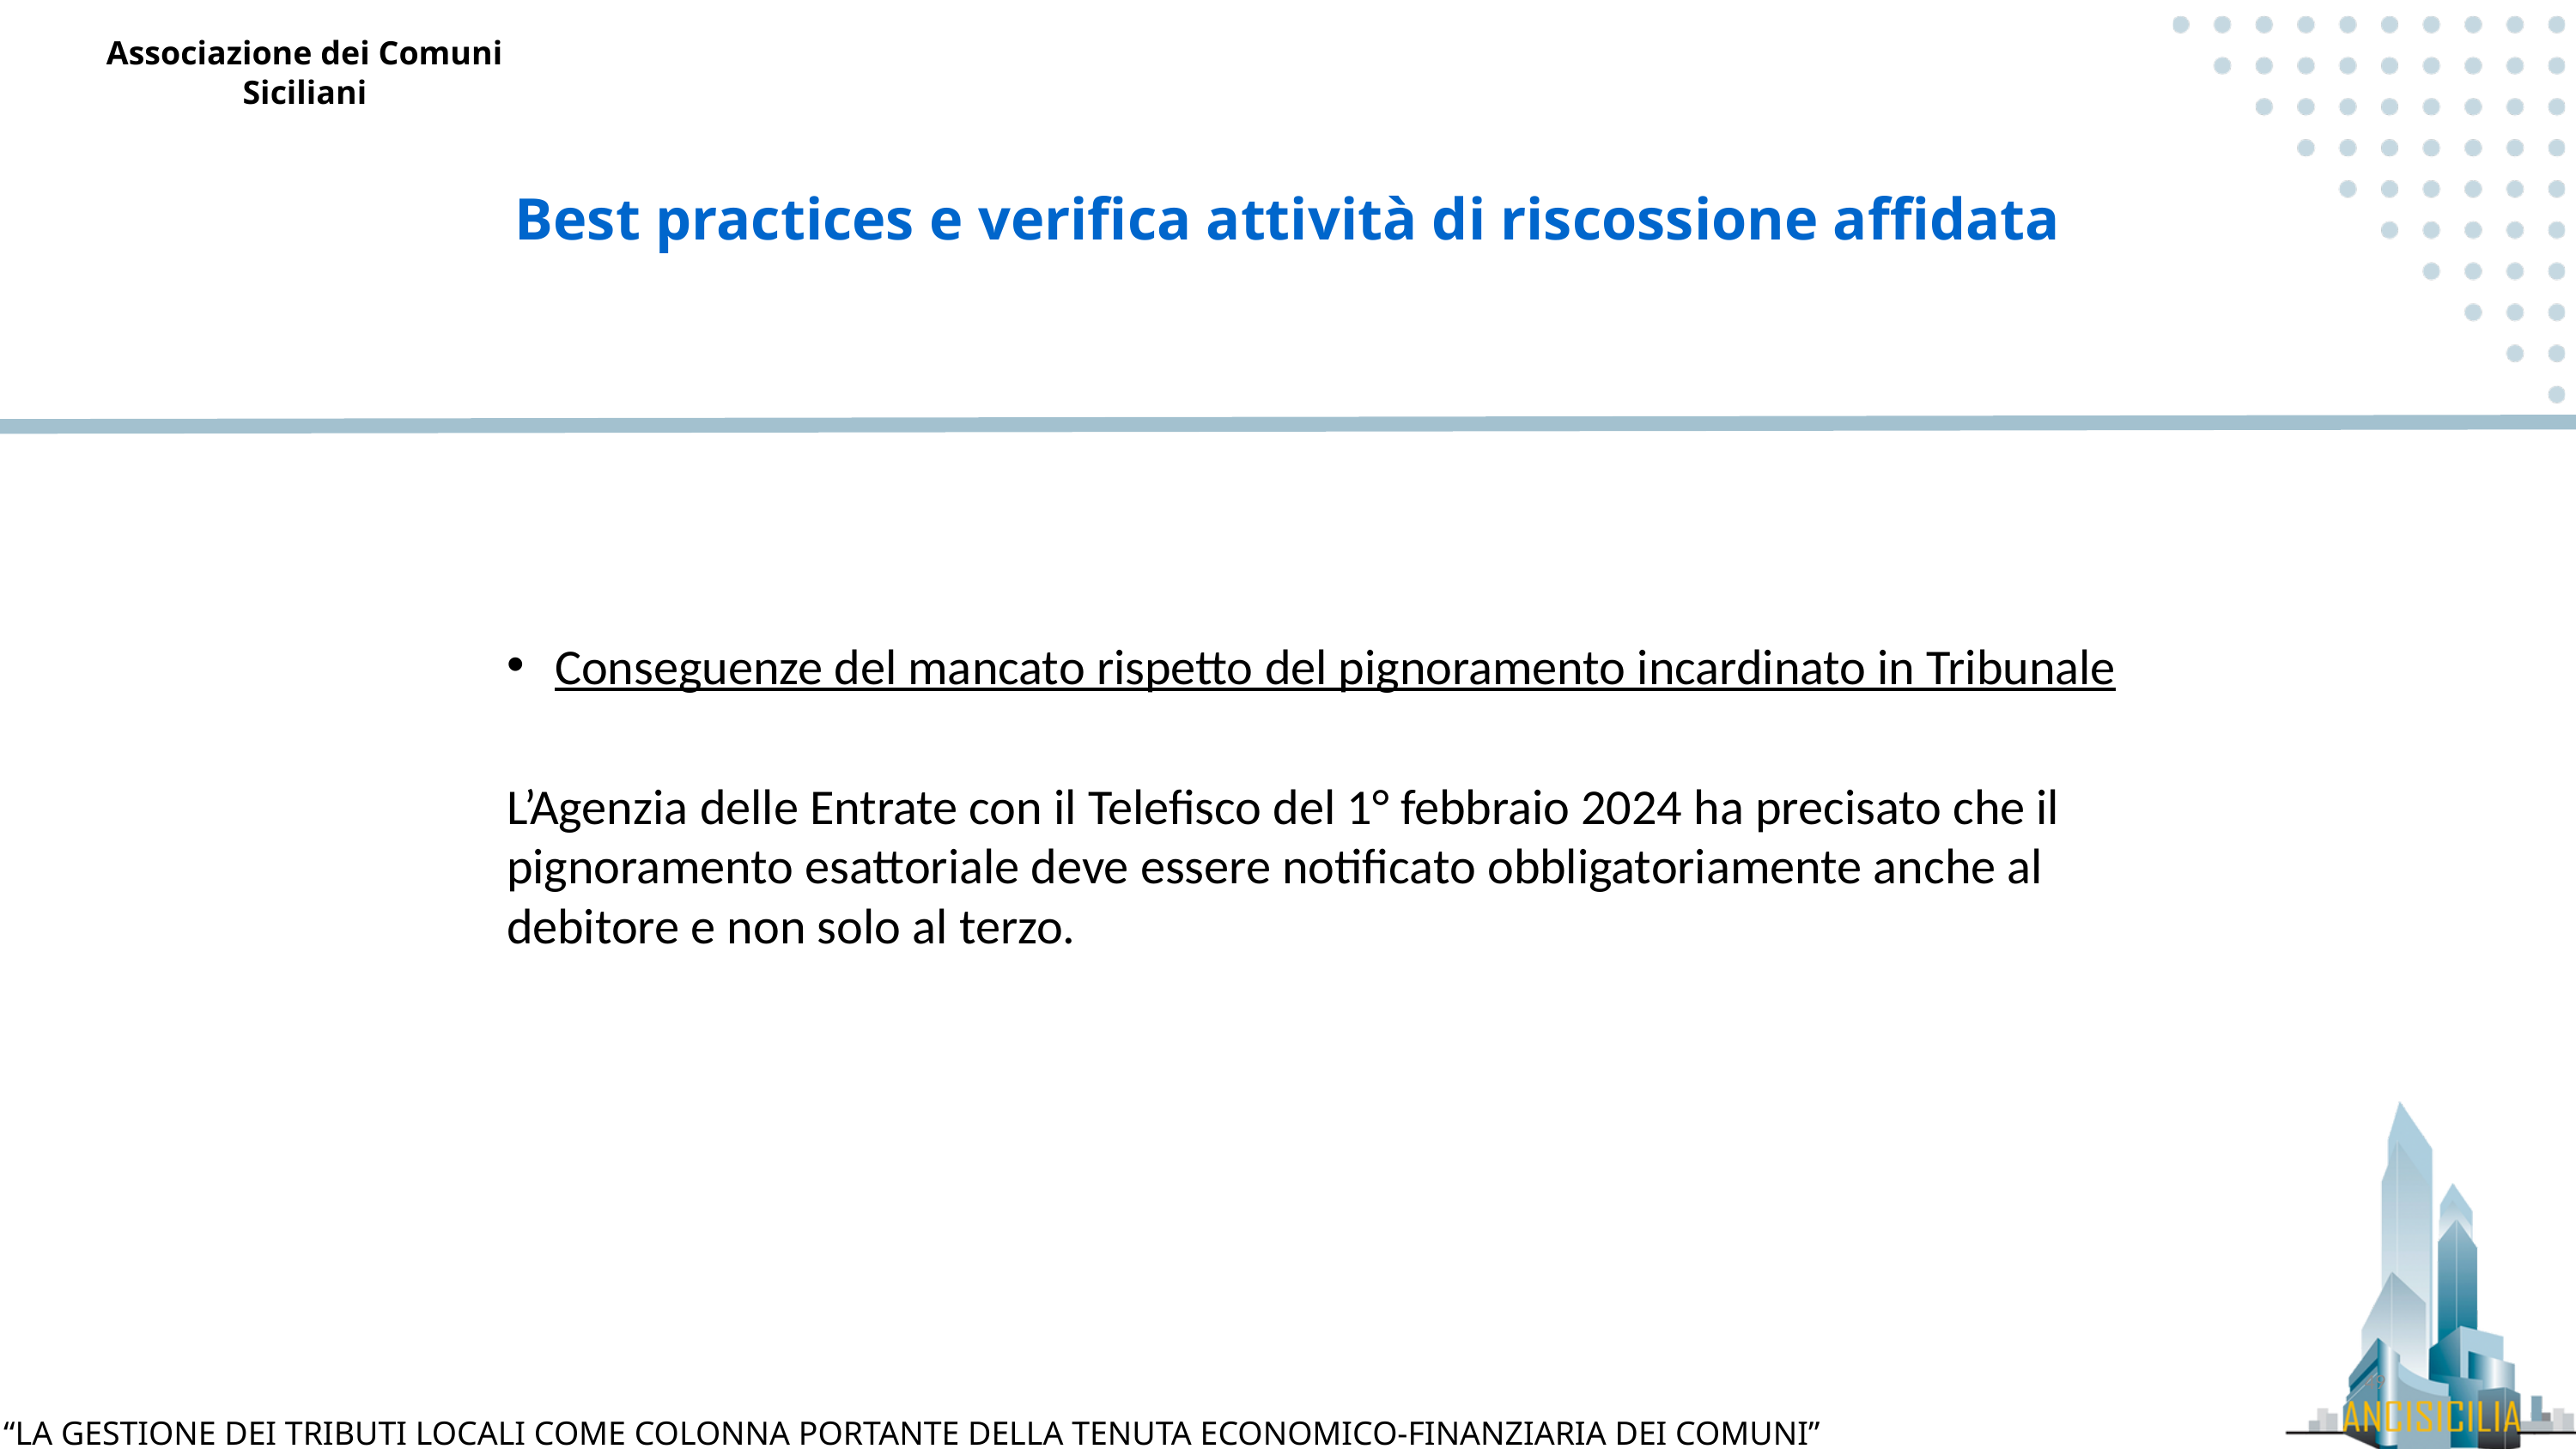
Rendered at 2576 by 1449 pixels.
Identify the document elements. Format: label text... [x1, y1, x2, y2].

list Conseguenze del mancato rispetto del pignoramento incardinato in Tribunale L’Agenzia delle Entrate con il Telefisco del 1° febbraio 2024 ha precisato che il pignoramento esattoriale deve essere notificato obbligatoriamente anche al debitore e non solo al terzo. [494, 627, 2201, 1128]
text_box Best practices e verifica attività di riscossione affidata [177, 76, 2399, 357]
picture [2249, 1097, 2576, 1449]
slide_number 49 [1819, 1343, 2399, 1420]
